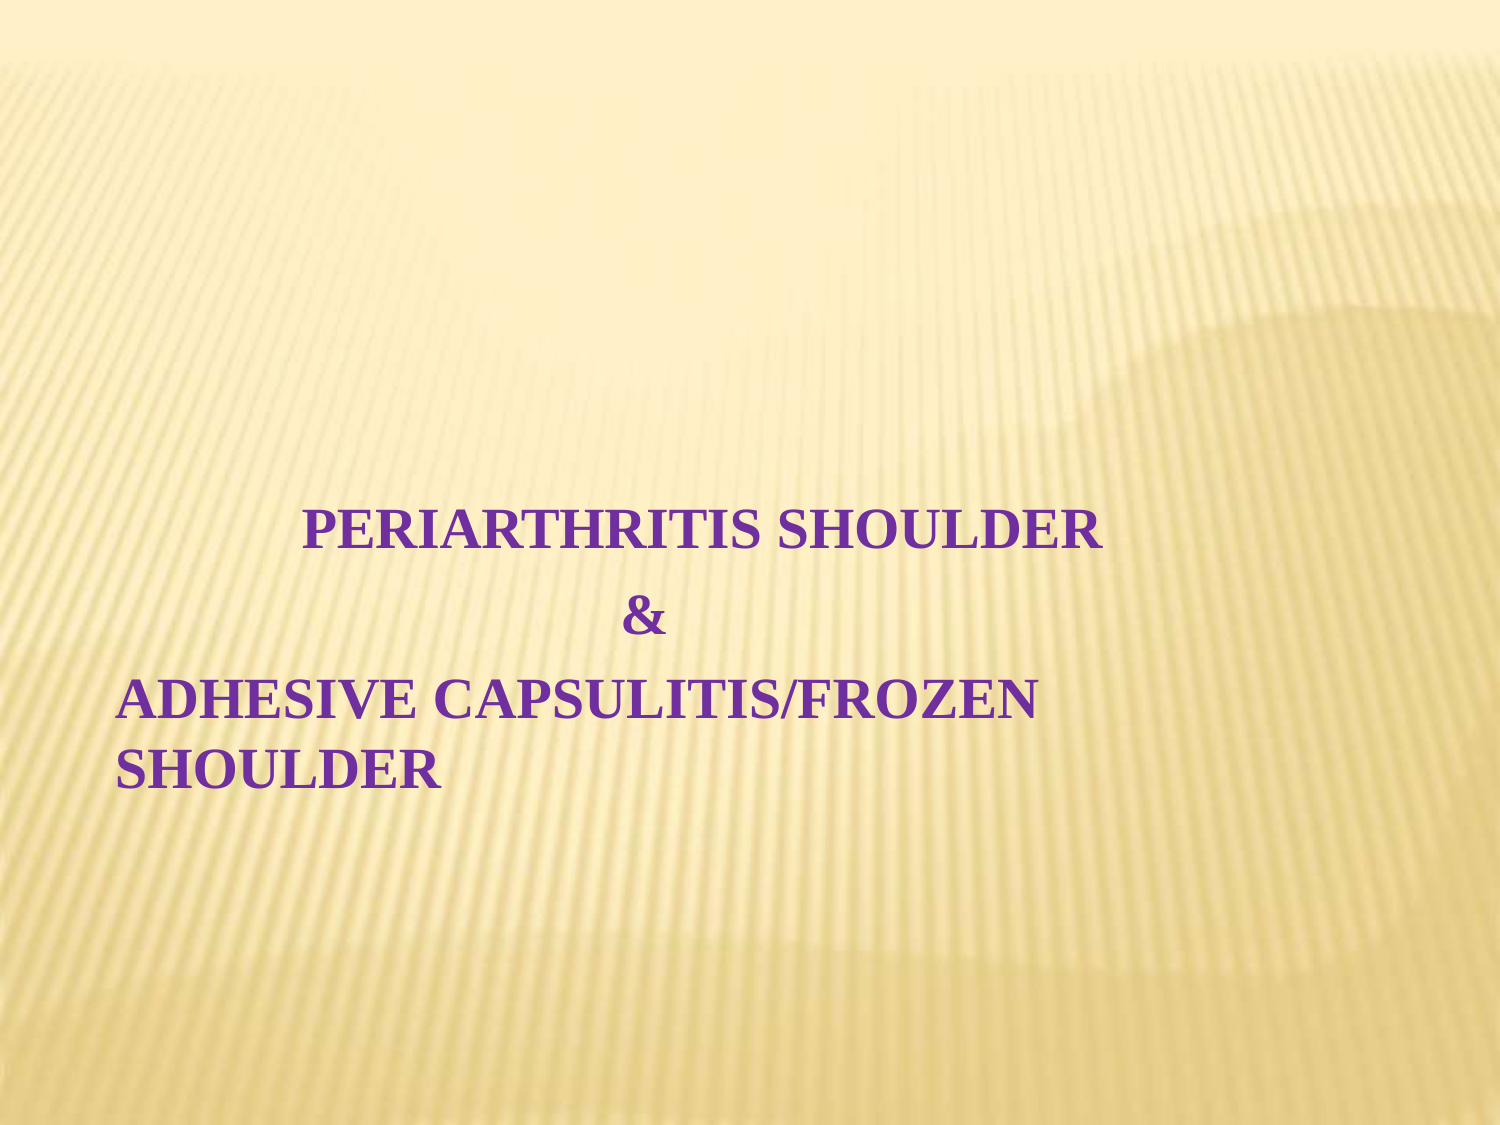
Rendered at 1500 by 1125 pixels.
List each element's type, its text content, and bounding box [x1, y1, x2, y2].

picture [0, 0, 1500, 1125]
text_box PERIARTHRITIS SHOULDER & ADHESIVE CAPSULITIS/FROZEN SHOULDER [112, 472, 1387, 801]
